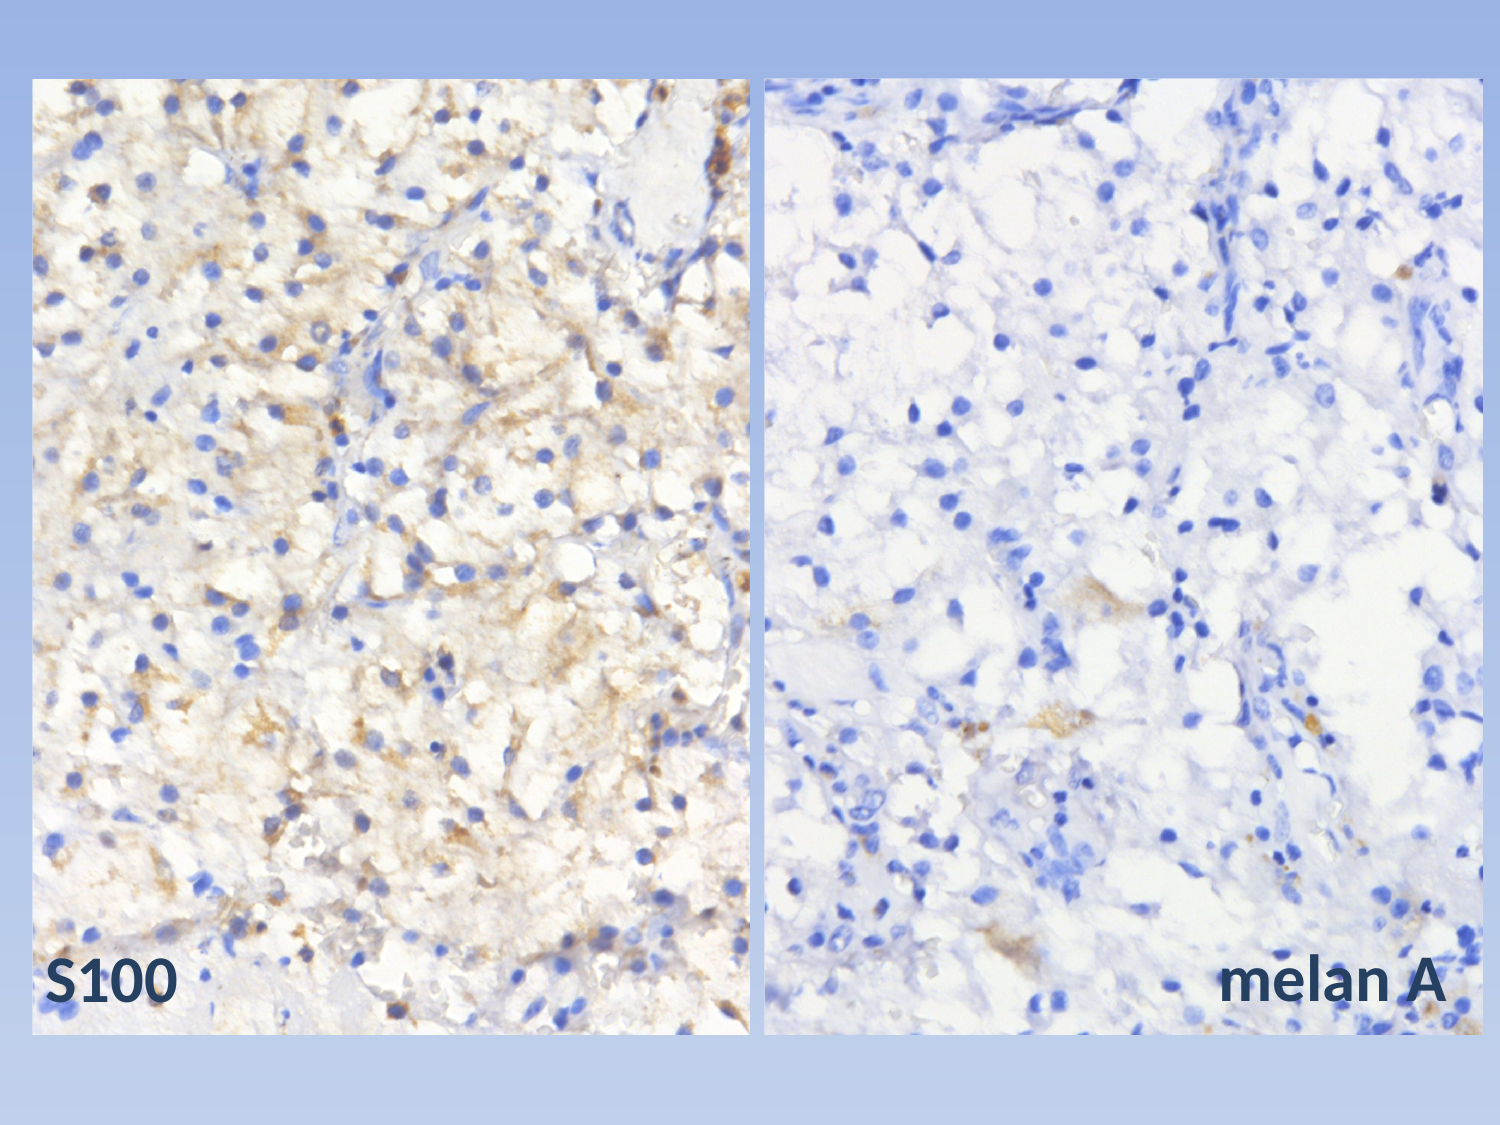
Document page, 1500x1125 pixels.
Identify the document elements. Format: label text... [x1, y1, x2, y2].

text_box S100 [30, 928, 193, 1024]
picture [0, 80, 1500, 1034]
text_box melan A [1204, 927, 1463, 1022]
